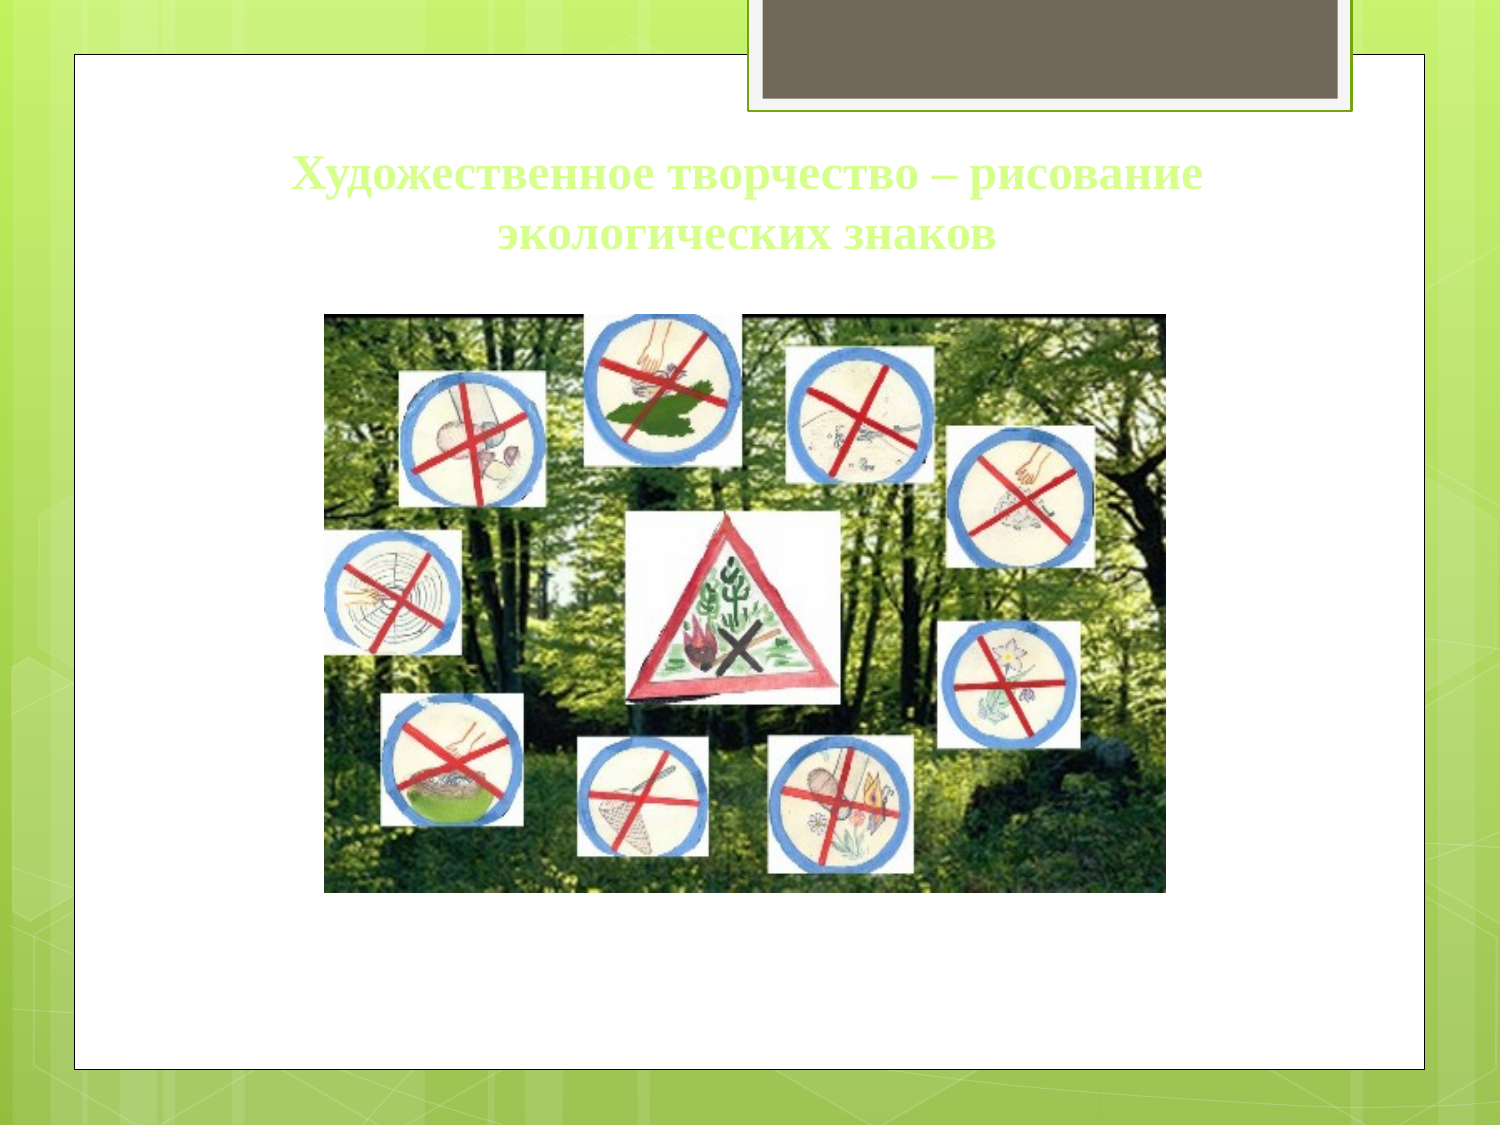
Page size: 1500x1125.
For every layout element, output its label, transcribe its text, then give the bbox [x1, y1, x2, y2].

picture [324, 314, 1166, 893]
title Художественное творчество – рисование экологических знаков [171, 168, 1324, 268]
